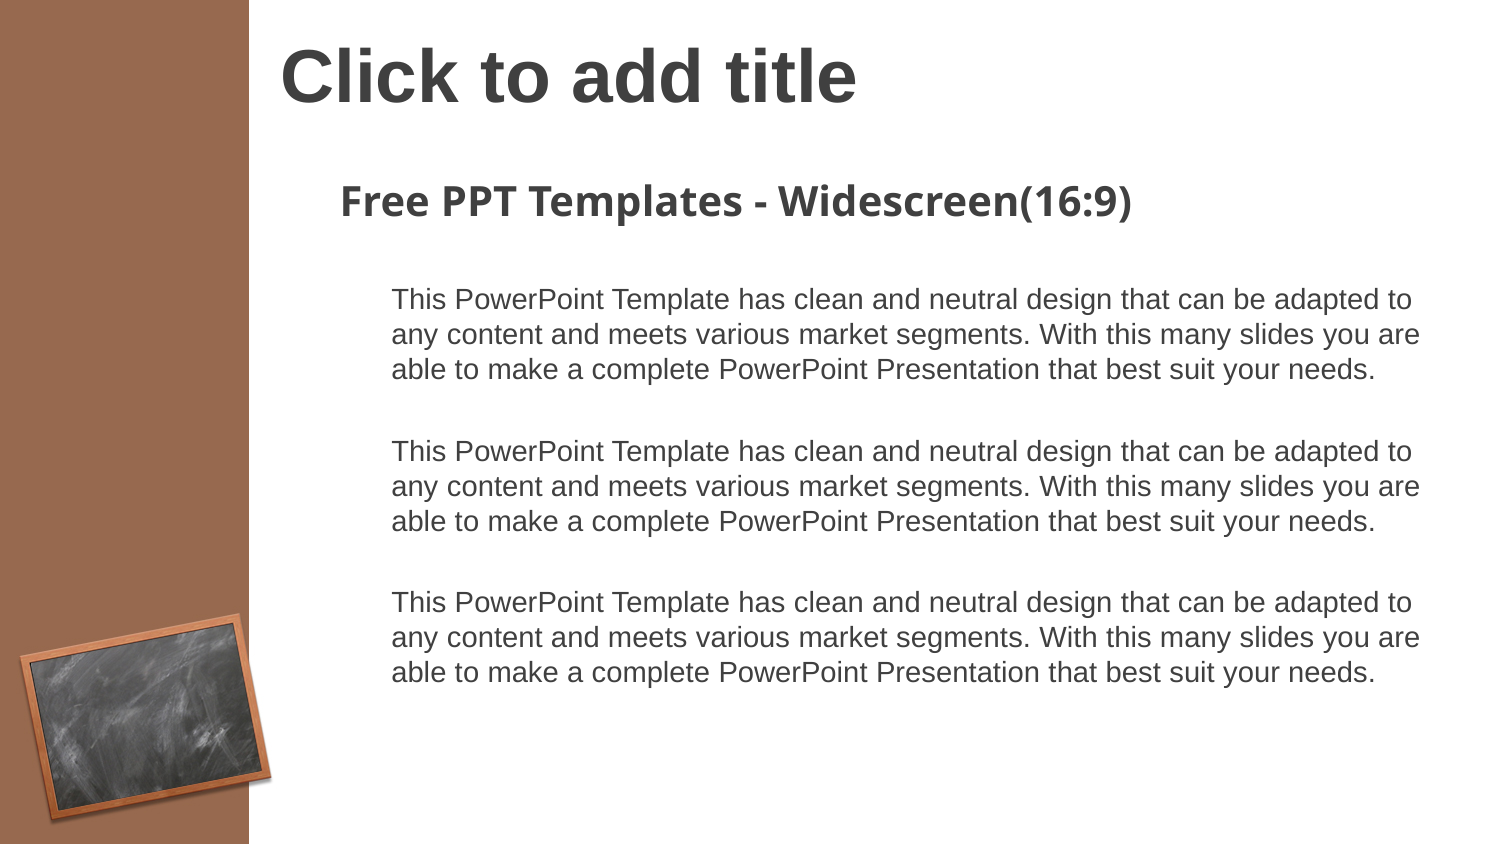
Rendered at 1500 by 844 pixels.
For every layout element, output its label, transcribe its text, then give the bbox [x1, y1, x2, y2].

title Click to add title [265, 0, 1500, 146]
list This PowerPoint Template has clean and neutral design that can be adapted to any content and meets various market segments. With this many slides you are able to make a complete PowerPoint Presentation that best suit your needs. This PowerPoint Template has clean and neutral design that can be adapted to any content and meets various market segments. With this many slides you are able to make a complete PowerPoint Presentation that best suit your needs. This PowerPoint Template has clean and neutral design that can be adapted to any content and meets various market segments. With this many slides you are able to make a complete PowerPoint Presentation that best suit your needs. [326, 273, 1461, 765]
picture [0, 0, 1500, 844]
list Free PPT Templates - Widescreen(16:9) [324, 161, 1459, 238]
